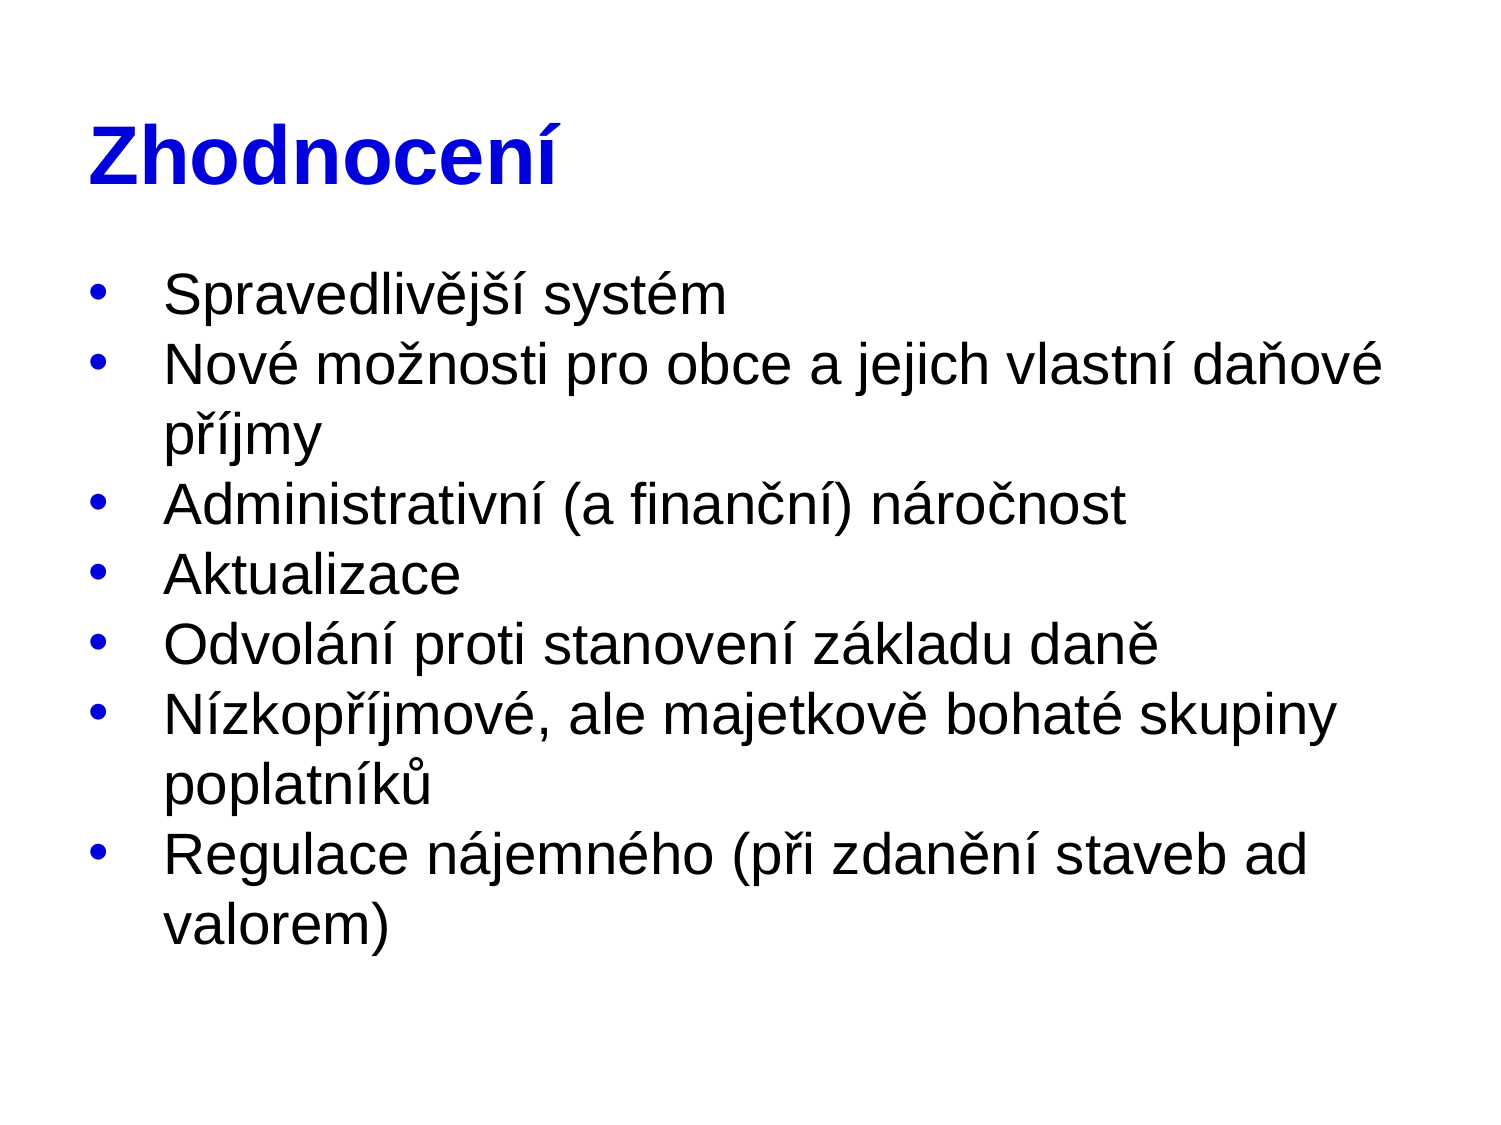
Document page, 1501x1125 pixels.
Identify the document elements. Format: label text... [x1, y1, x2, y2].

title Zhodnocení [88, 118, 1412, 193]
list Spravedlivější systém Nové možnosti pro obce a jejich vlastní daňové příjmy Administrativní (a finanční) náročnost Aktualizace Odvolání proti stanovení základu daně Nízkopříjmové, ale majetkově bohaté skupiny poplatníků Regulace nájemného (při zdanění staveb ad valorem) [88, 256, 1412, 957]
